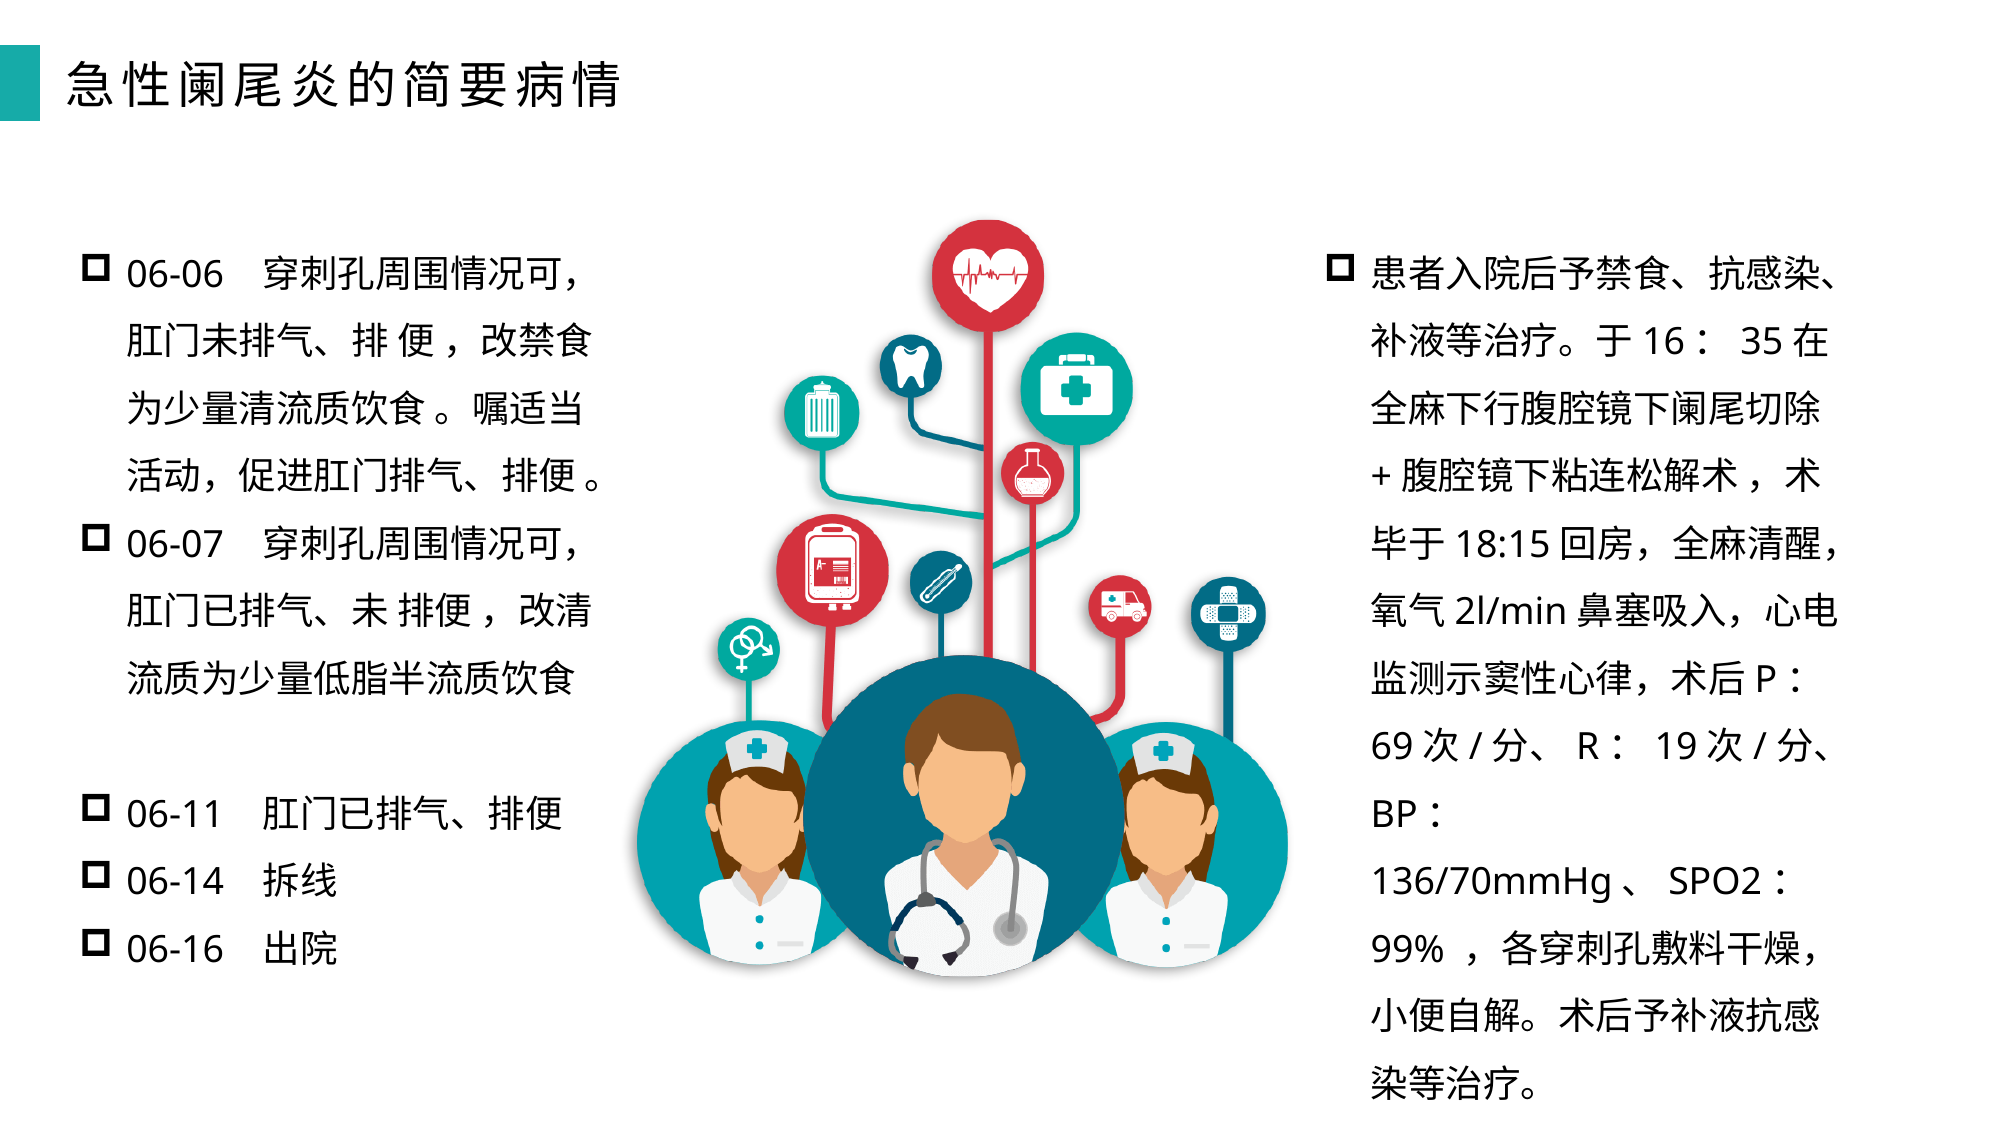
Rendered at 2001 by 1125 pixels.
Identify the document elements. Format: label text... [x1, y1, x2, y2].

text_box [0, 45, 40, 121]
text_box 急性阑尾炎的简要病情 [50, 45, 774, 121]
text_box 06-06 穿刺孔周围情况可，肛门未排气、排 便 ，改禁食为少量清流质饮食 。嘱适当活动，促进肛门排气、排便 。 06-07 穿刺孔周围情况可，肛门已排气、未 排便 ，改清流质为少量低脂半流质饮食 06-11 肛门已排气、排便 06-14 拆线 06-16 出院 [64, 219, 617, 978]
text_box 患者入院后予禁食、抗感染、补液等治疗。于16：35在全麻下行腹腔镜下阑尾切除+腹腔镜下粘连松解术 ，术毕于18:15回房，全麻清醒，氧气2l/min鼻塞吸入，心电监测示窦性心律，术后P：69次/分、R：19次/分、BP：136/70mmHg、SPO2：99% ，各穿刺孔敷料干燥，小便自解。术后予补液抗感染等治疗。 [1308, 219, 1861, 1113]
picture [637, 219, 1288, 977]
